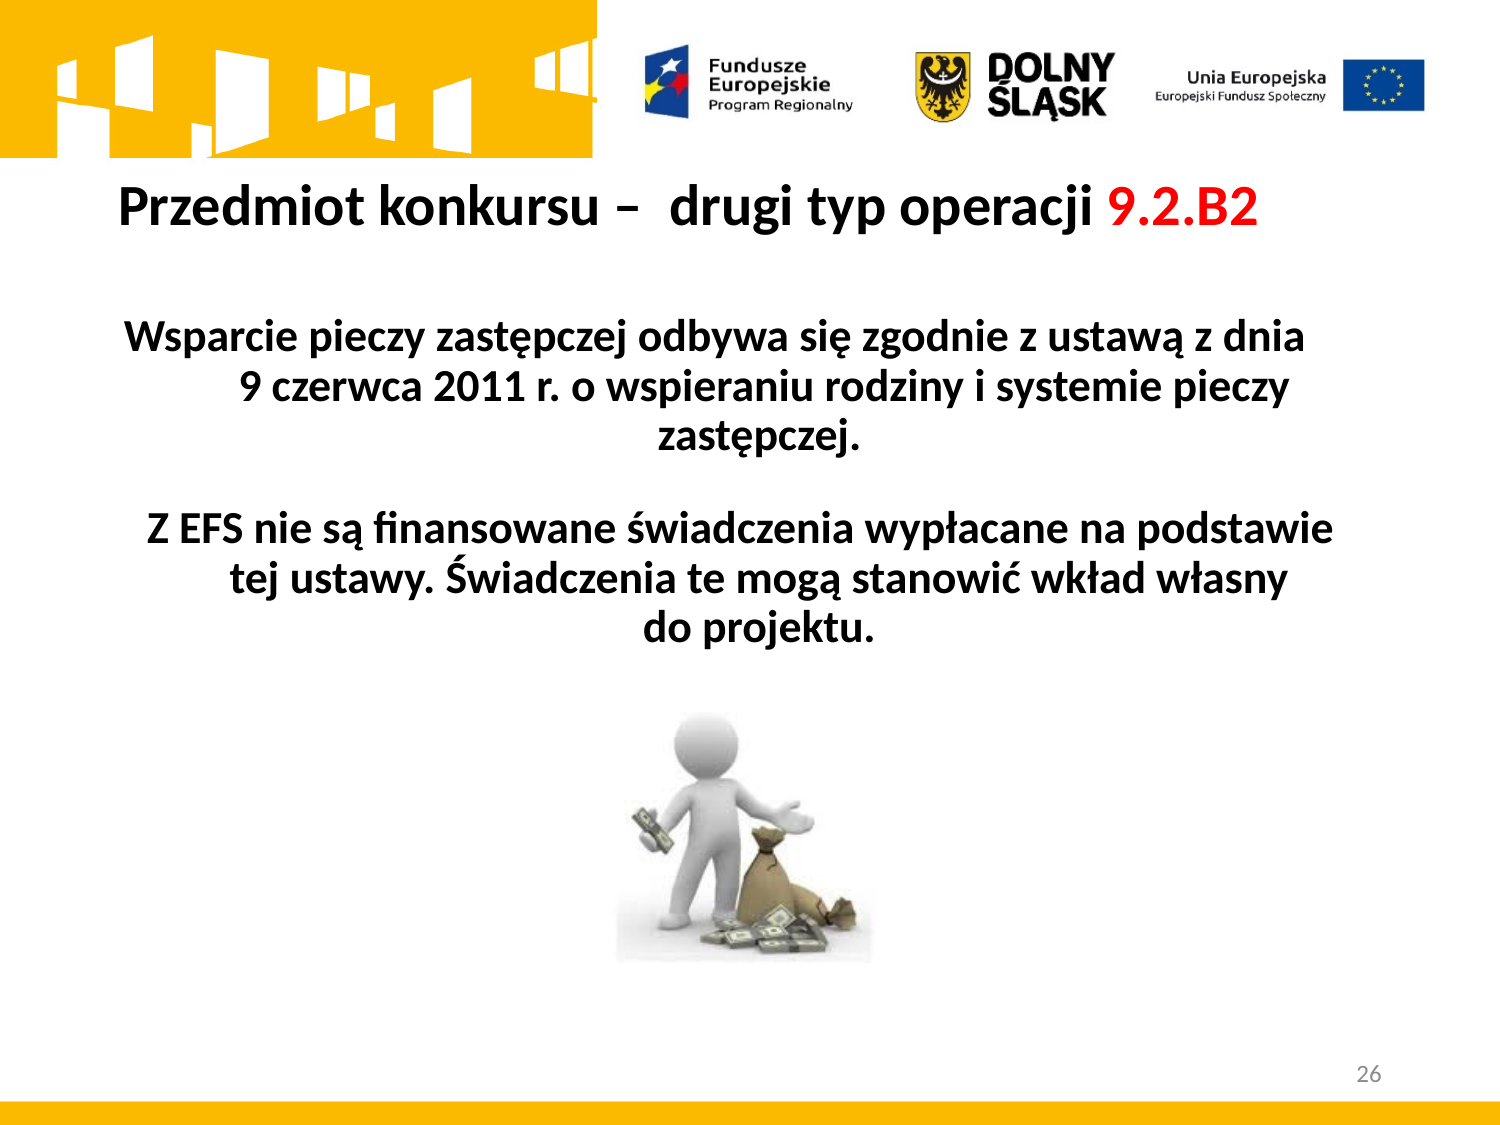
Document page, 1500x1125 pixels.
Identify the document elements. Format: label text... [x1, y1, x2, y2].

title Przedmiot konkursu – drugi typ operacji 9.2.B2 [102, 156, 1398, 257]
list Wsparcie pieczy zastępczej odbywa się zgodnie z ustawą z dnia 9 czerwca 2011 r. o wspieraniu rodziny i systemie pieczy zastępczej. Z EFS nie są finansowane świadczenia wypłacane na podstawie tej ustawy. Świadczenia te mogą stanowić wkład własny do projektu. [98, 238, 1393, 1005]
slide_number 26 [1059, 1042, 1397, 1103]
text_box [598, 0, 1500, 166]
picture [0, 0, 1500, 1125]
picture [525, 700, 979, 973]
